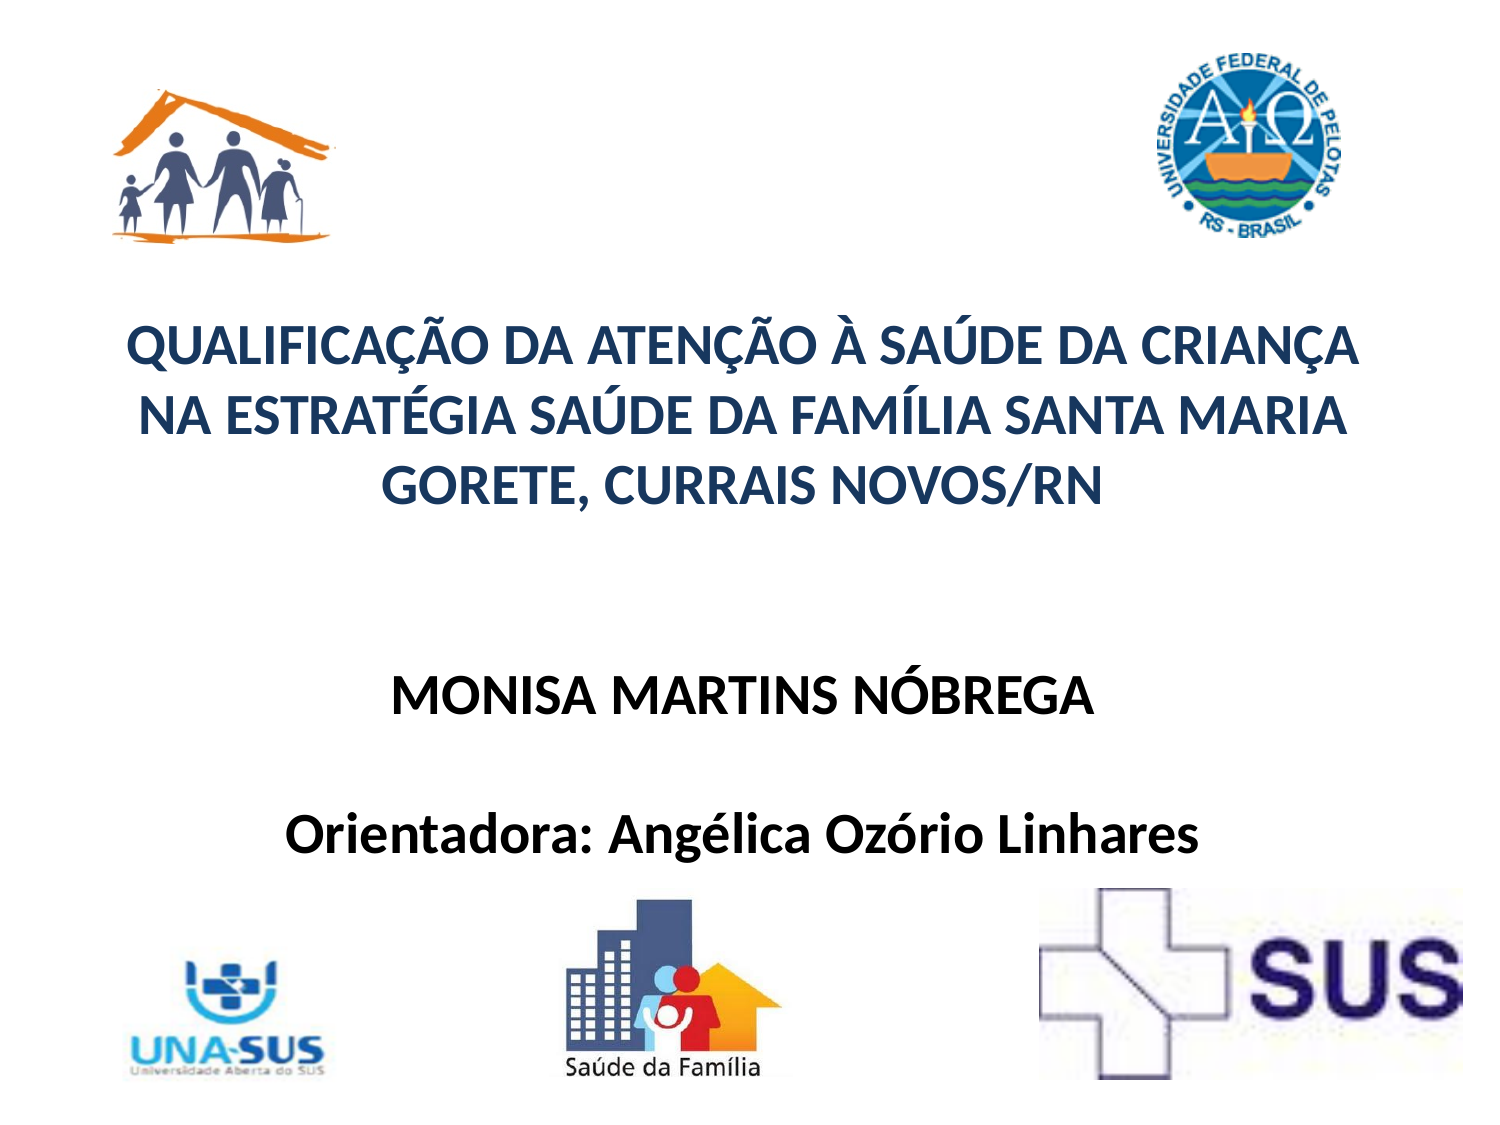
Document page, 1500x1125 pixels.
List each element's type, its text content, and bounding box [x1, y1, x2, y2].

picture [111, 89, 336, 244]
picture [111, 914, 351, 1099]
picture [548, 888, 793, 1080]
picture [1157, 52, 1342, 238]
title QUALIFICAÇÃO DA ATENÇÃO À SAÚDE DA CRIANÇA NA ESTRATÉGIA SAÚDE DA FAMÍLIA SANTA MARIA GORETE, CURRAIS NOVOS/RN MONISA MARTINS NÓBREGA Orientadora: Angélica Ozório Linhares [105, 35, 1381, 1067]
picture [1038, 888, 1463, 1080]
